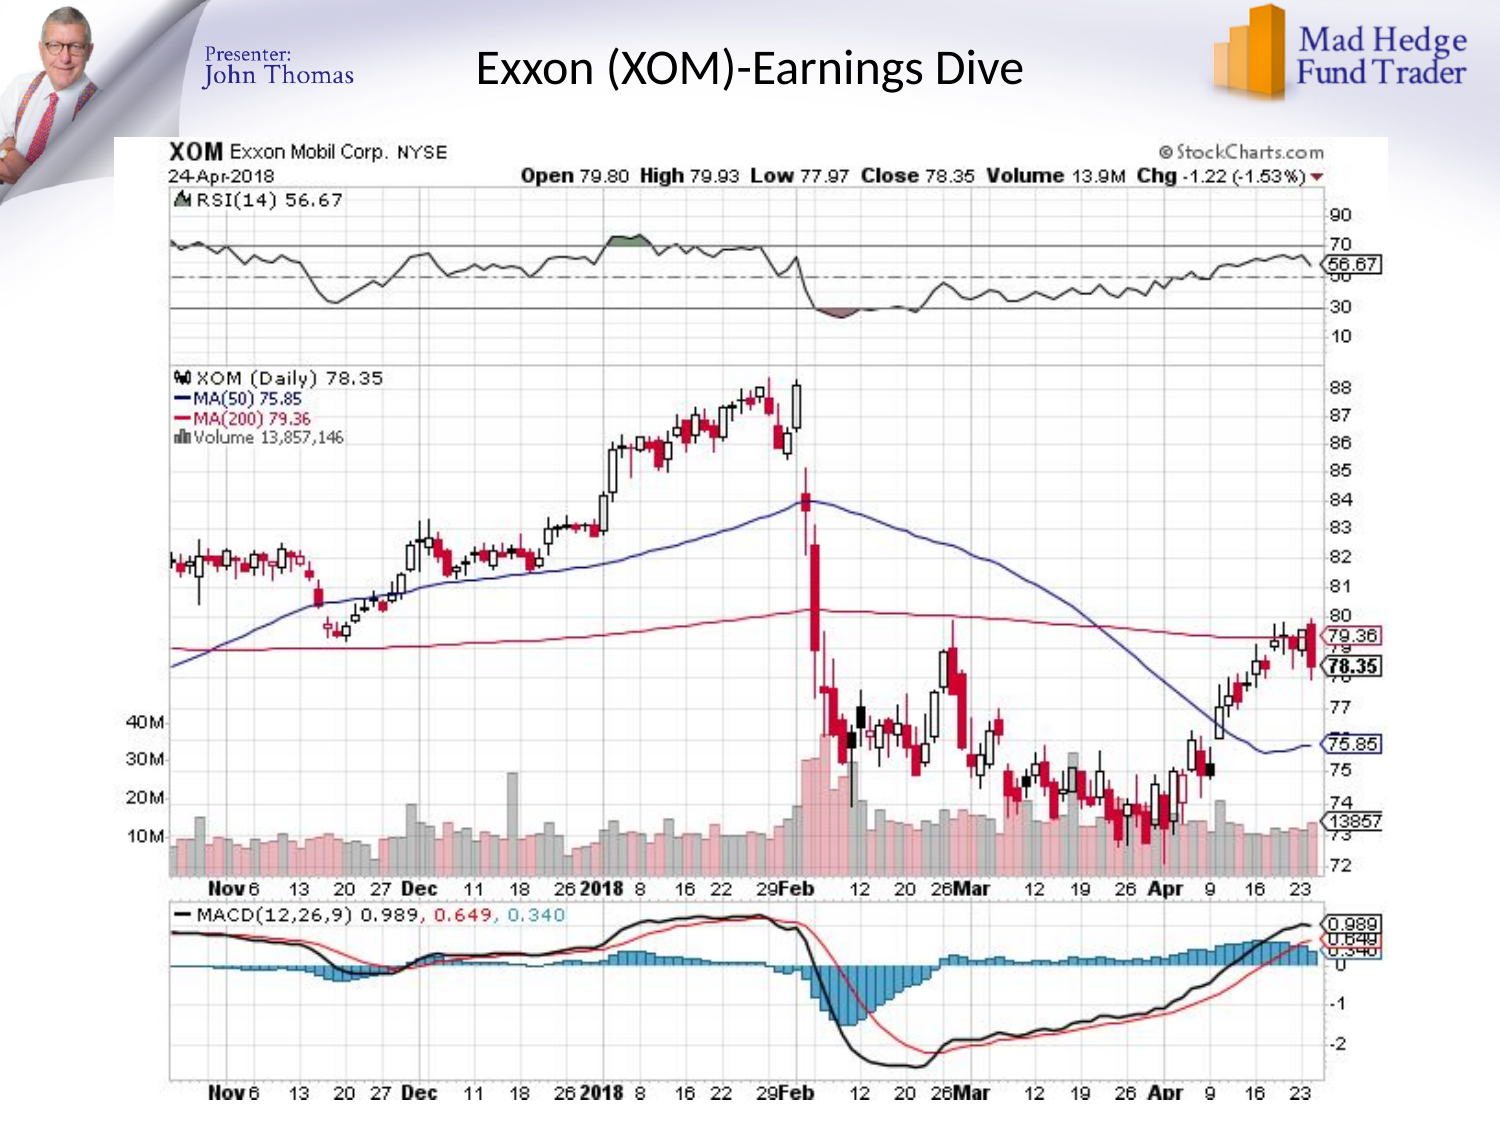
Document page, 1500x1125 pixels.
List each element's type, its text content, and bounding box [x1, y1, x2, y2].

title Exxon (XOM)-Earnings Dive [75, 0, 1425, 175]
picture [0, 0, 1500, 1101]
